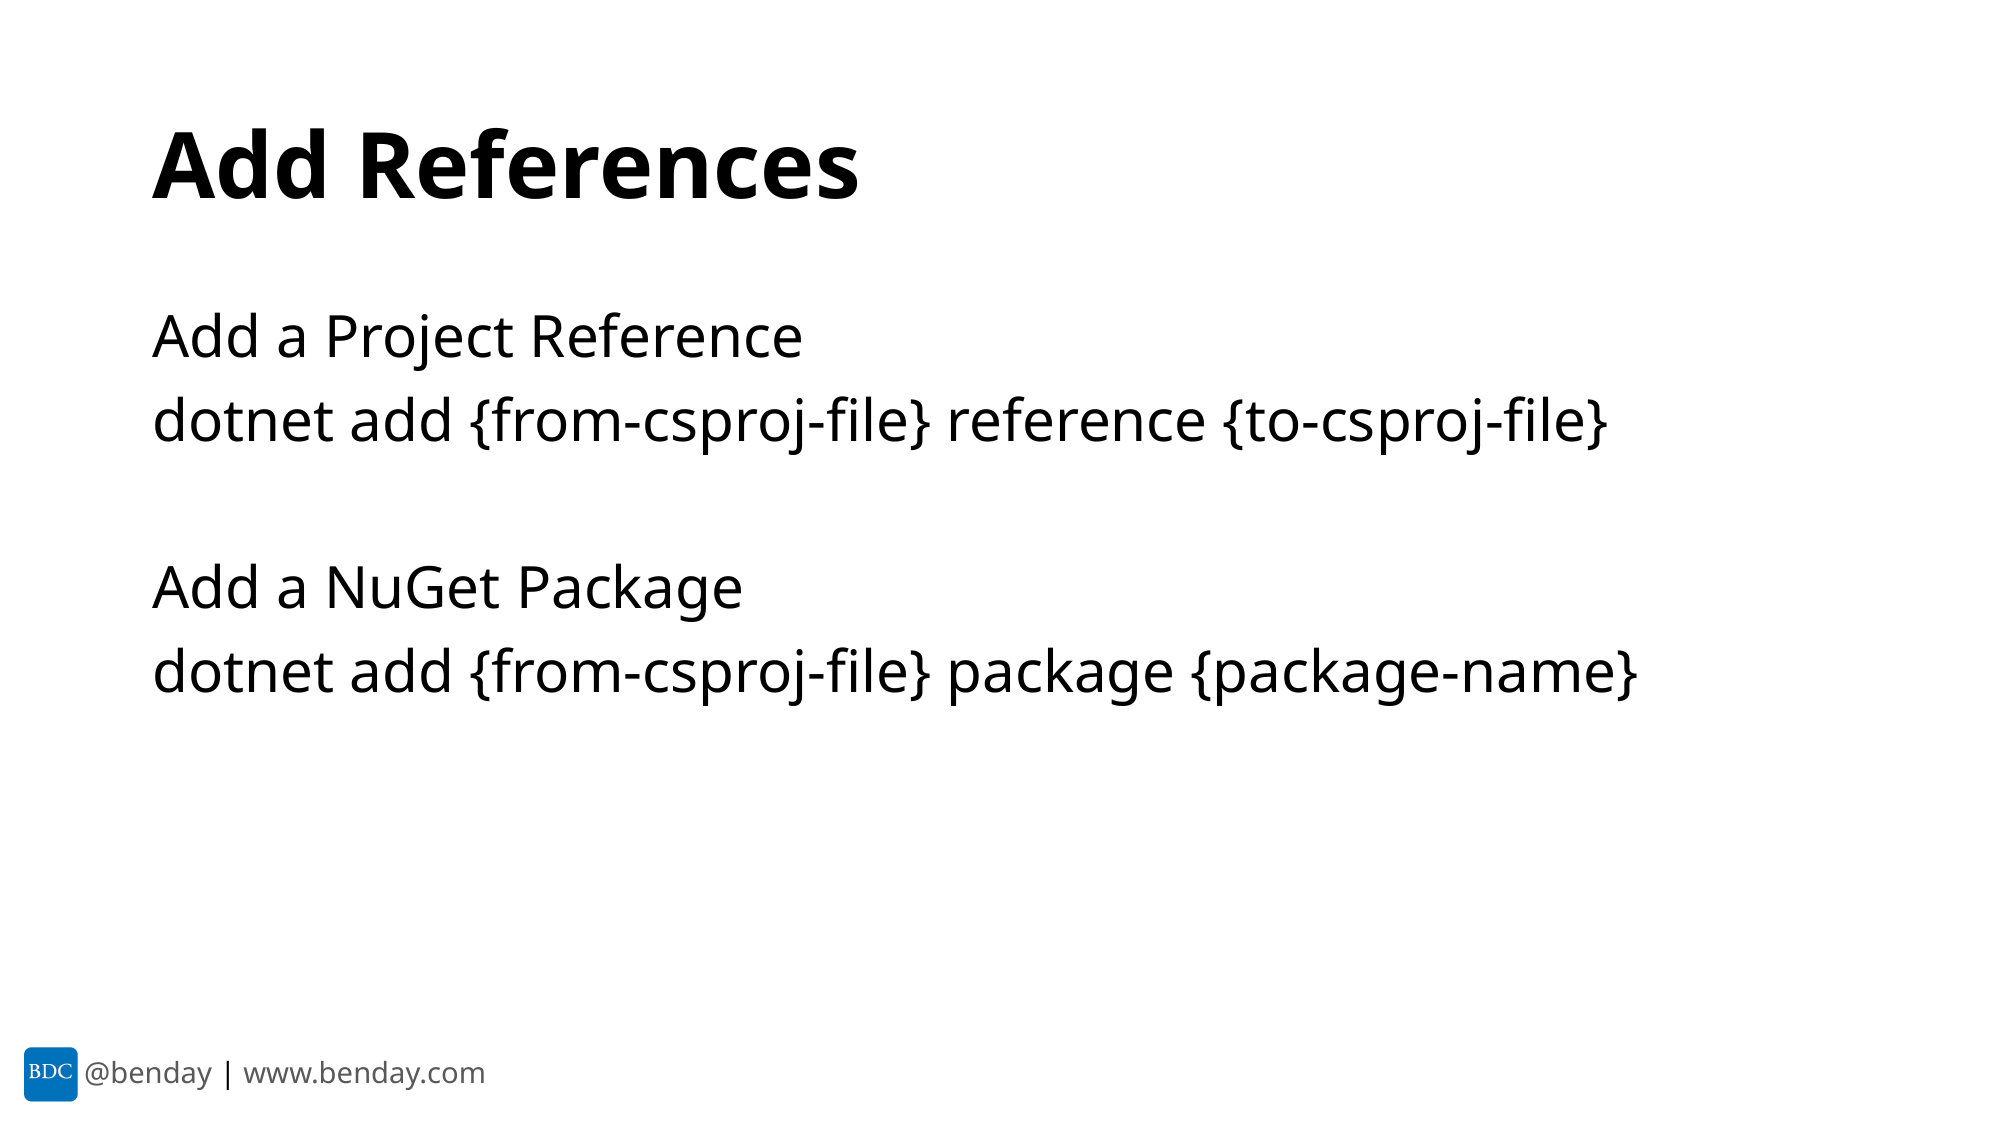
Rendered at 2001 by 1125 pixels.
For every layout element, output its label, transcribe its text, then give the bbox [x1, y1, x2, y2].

list Add a Project Reference dotnet add {from-csproj-file} reference {to-csproj-file} Add a NuGet Package dotnet add {from-csproj-file} package {package-name} [137, 299, 1863, 1014]
picture [16, 1036, 84, 1108]
title Add References [137, 59, 1863, 278]
